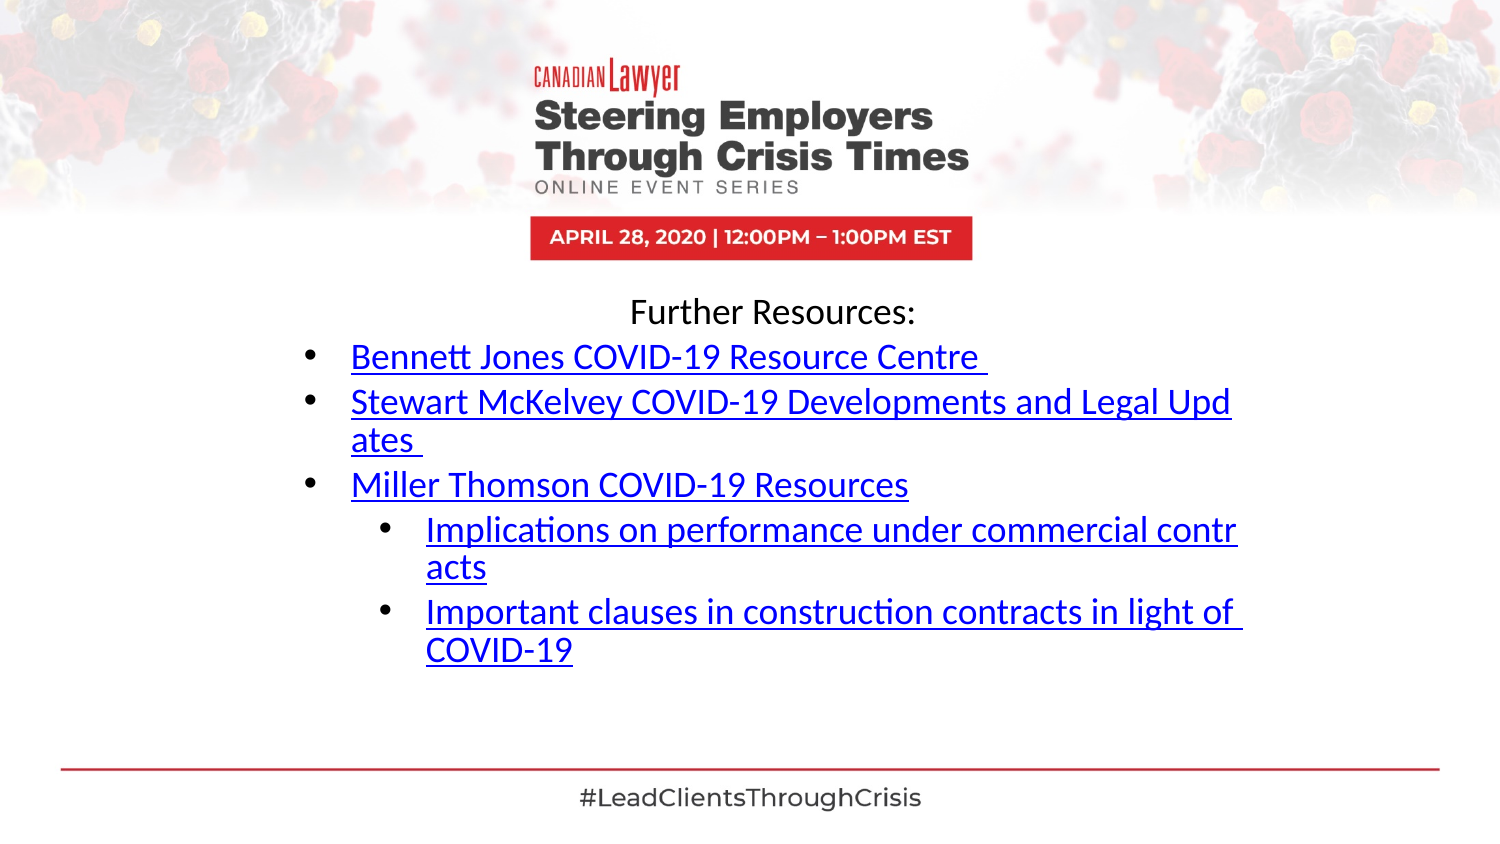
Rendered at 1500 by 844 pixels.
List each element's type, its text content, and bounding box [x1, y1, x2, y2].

text_box Further Resources: Bennett Jones COVID-19 Resource Centre Stewart McKelvey COVID-19 Developments and Legal Updates Miller Thomson COVID-19 Resources Implications on performance under commercial contracts Important clauses in construction contracts in light of COVID-19 [289, 280, 1258, 610]
picture [0, 0, 1500, 844]
